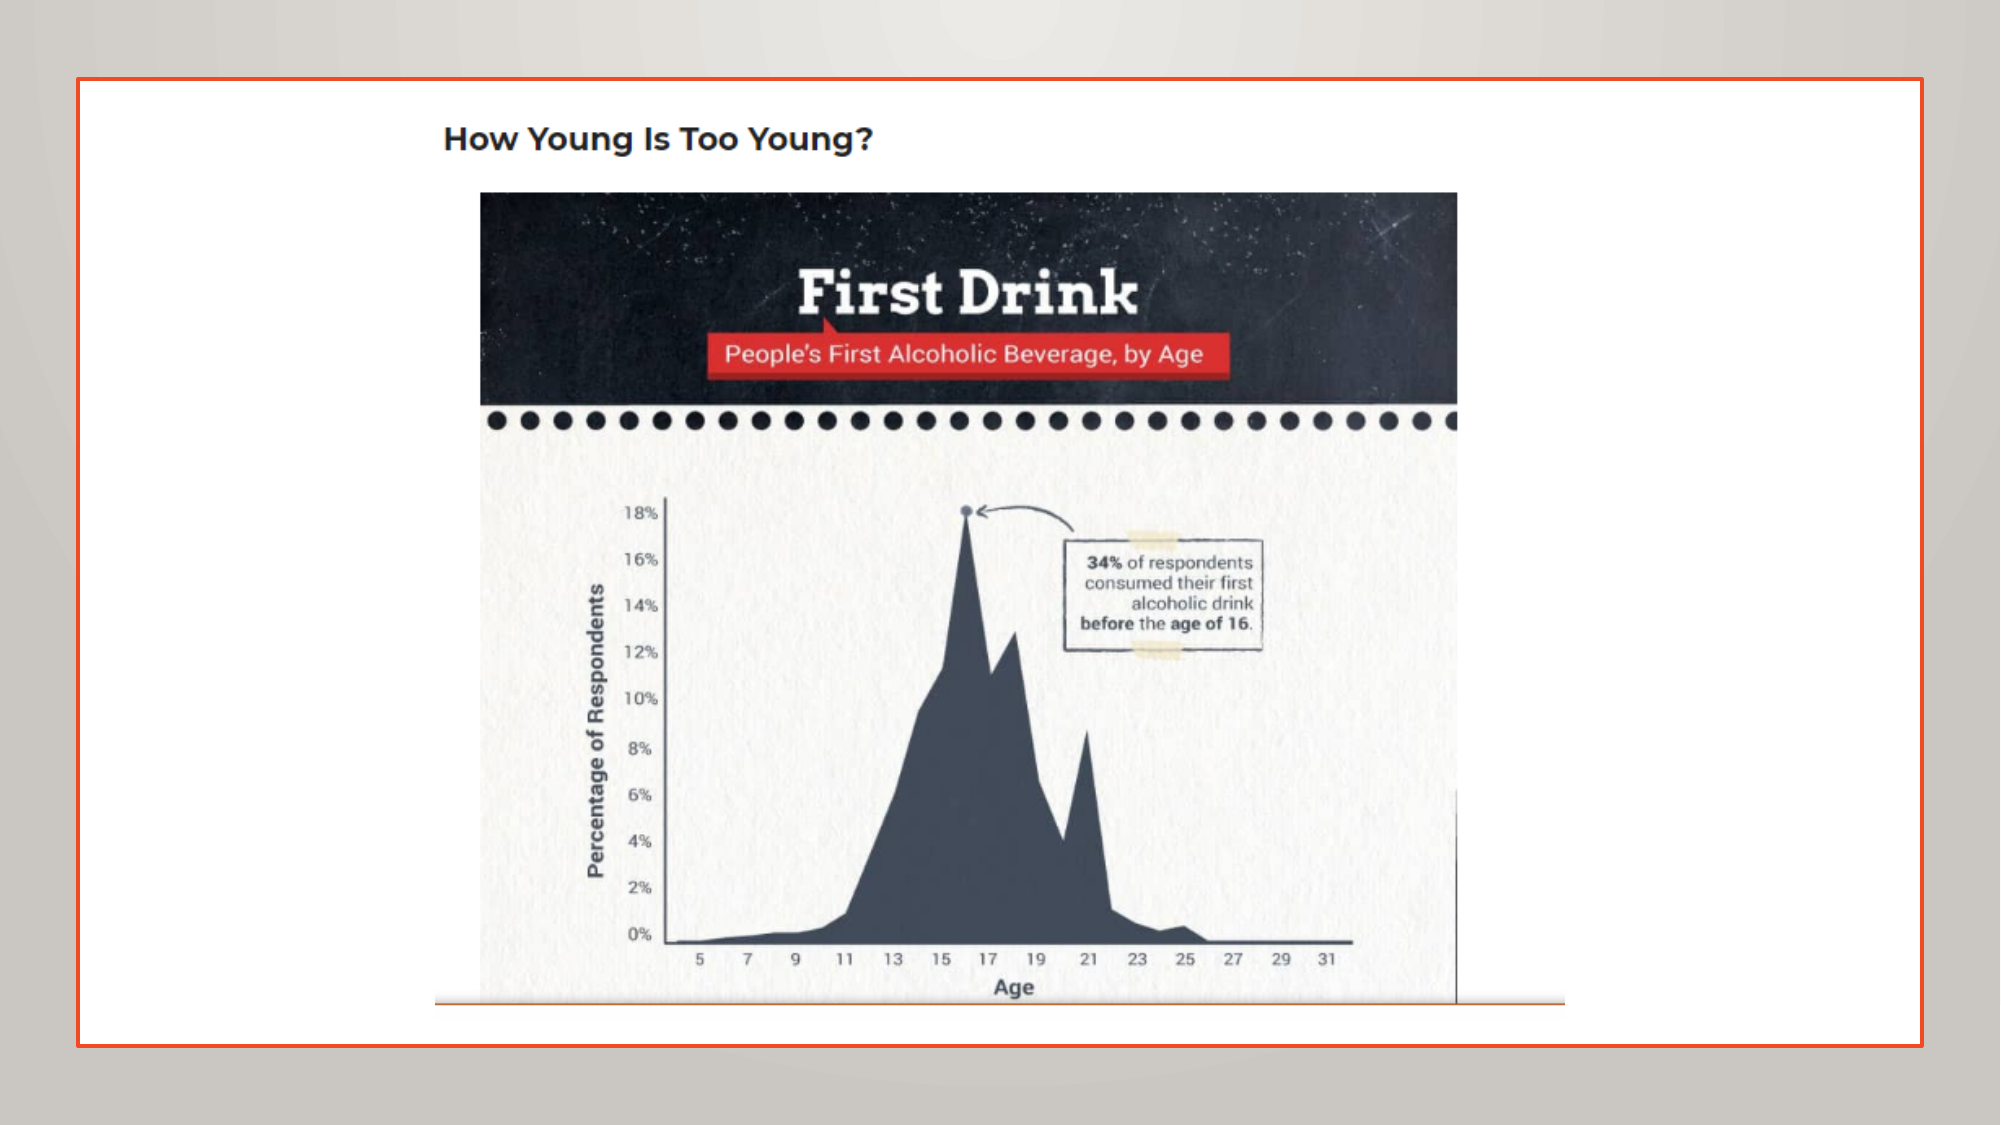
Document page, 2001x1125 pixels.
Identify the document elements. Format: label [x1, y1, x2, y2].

picture [0, 105, 2000, 1125]
text_box [0, 0, 2000, 1004]
text_box [77, 77, 1923, 1004]
